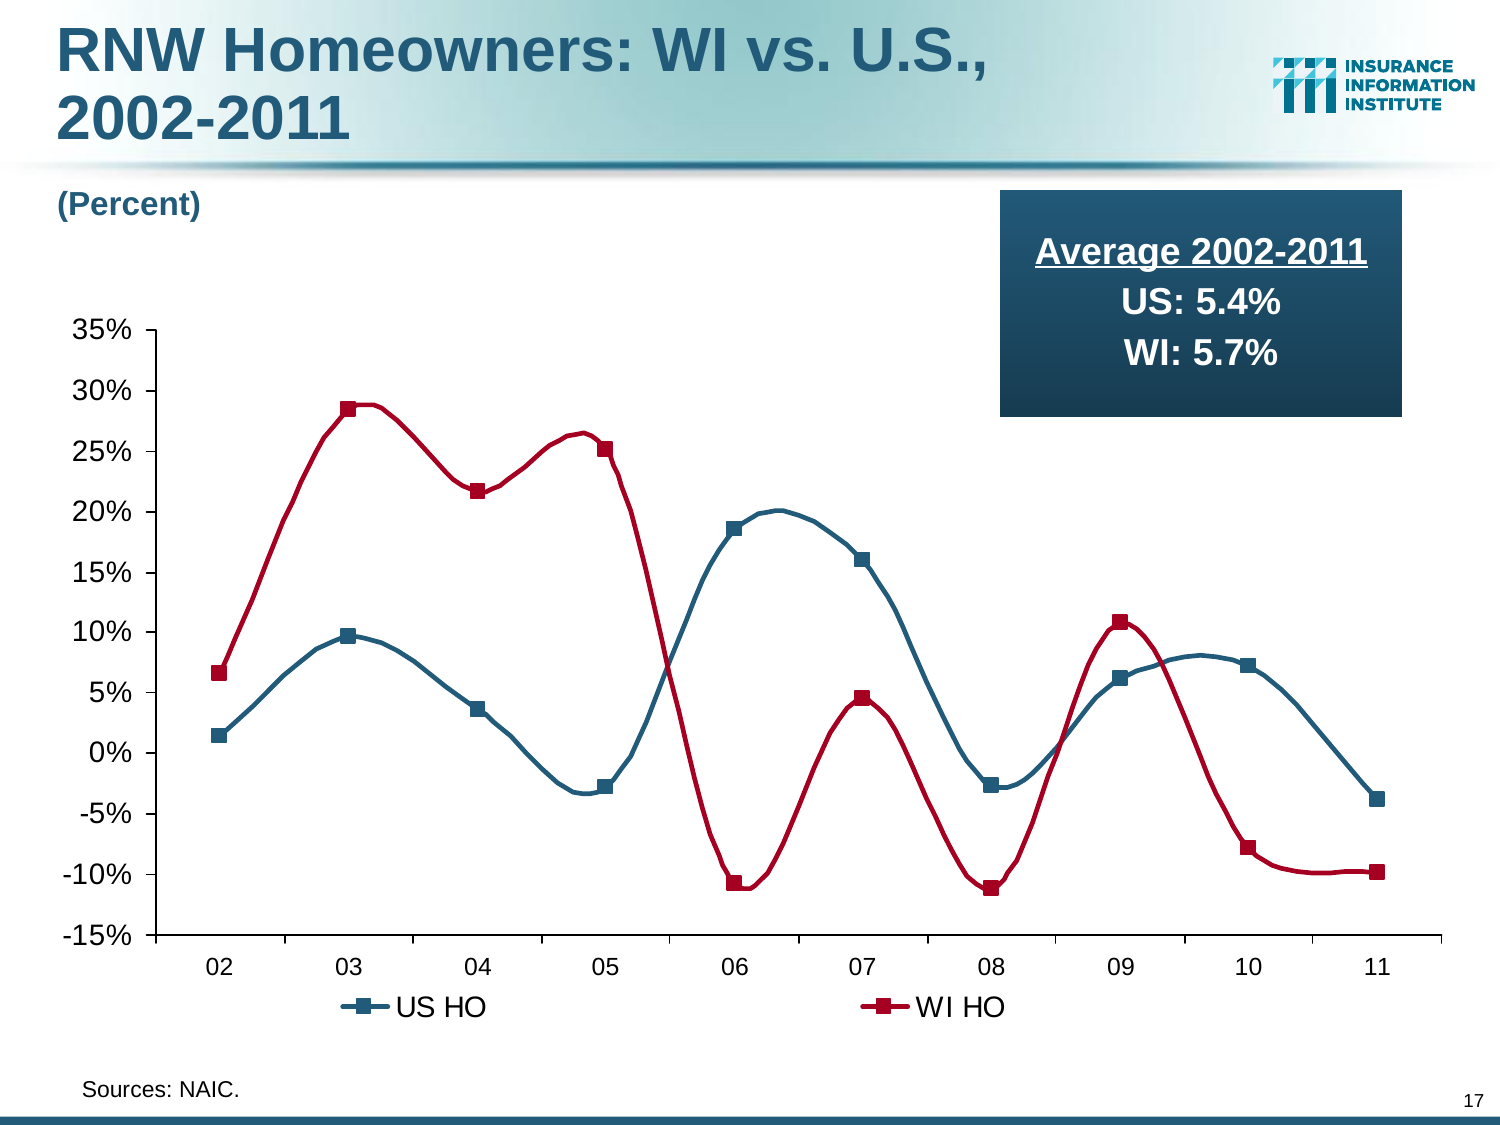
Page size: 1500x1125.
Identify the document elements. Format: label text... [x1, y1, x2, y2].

text_box Sources: NAIC. [0, 1077, 1242, 1125]
text_box 17 [1410, 1091, 1485, 1111]
text_box (Percent) [56, 186, 1406, 223]
picture [0, 0, 1500, 189]
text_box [49, 280, 1456, 1032]
title RNW Homeowners: WI vs. U.S., 2002-2011 [48, 14, 1264, 157]
text_box Average 2002-2011 US: 5.4% WI: 5.7% [998, 187, 1405, 278]
